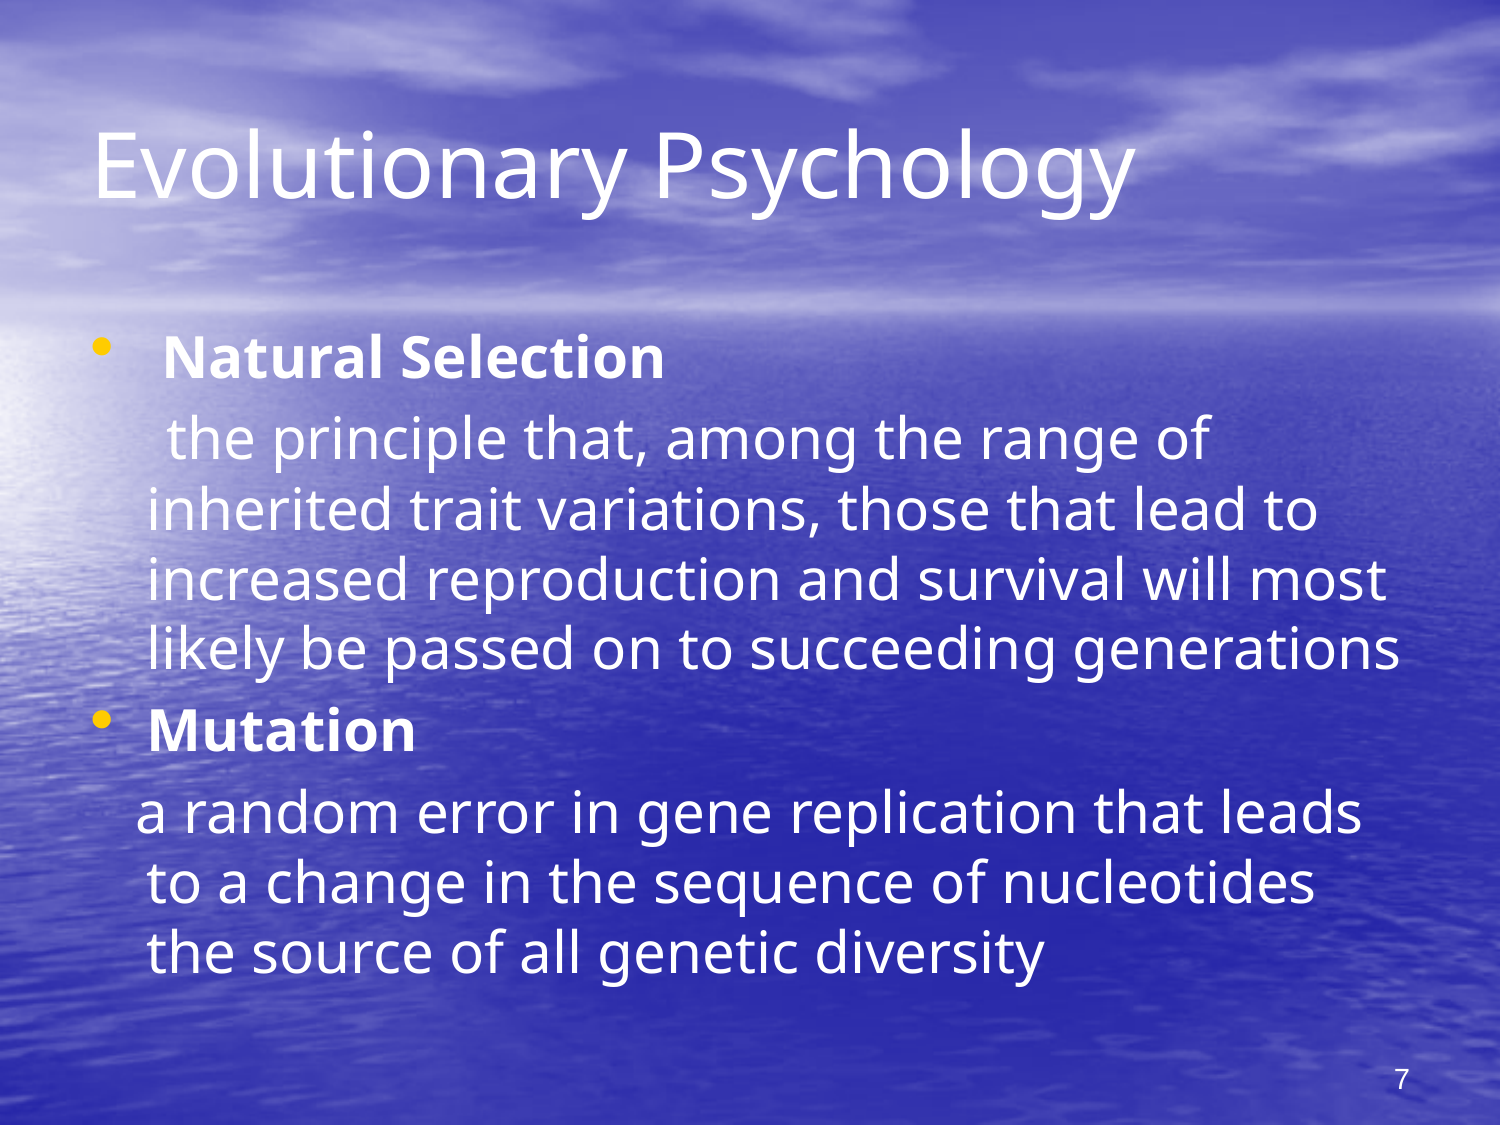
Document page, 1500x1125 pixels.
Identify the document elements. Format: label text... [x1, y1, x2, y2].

title Evolutionary Psychology [74, 47, 1426, 276]
list Natural Selection the principle that, among the range of inherited trait variations, those that lead to increased reproduction and survival will most likely be passed on to succeeding generations Mutation a random error in gene replication that leads to a change in the sequence of nucleotides the source of all genetic diversity [74, 312, 1426, 988]
slide_number 7 [1074, 1024, 1426, 1103]
